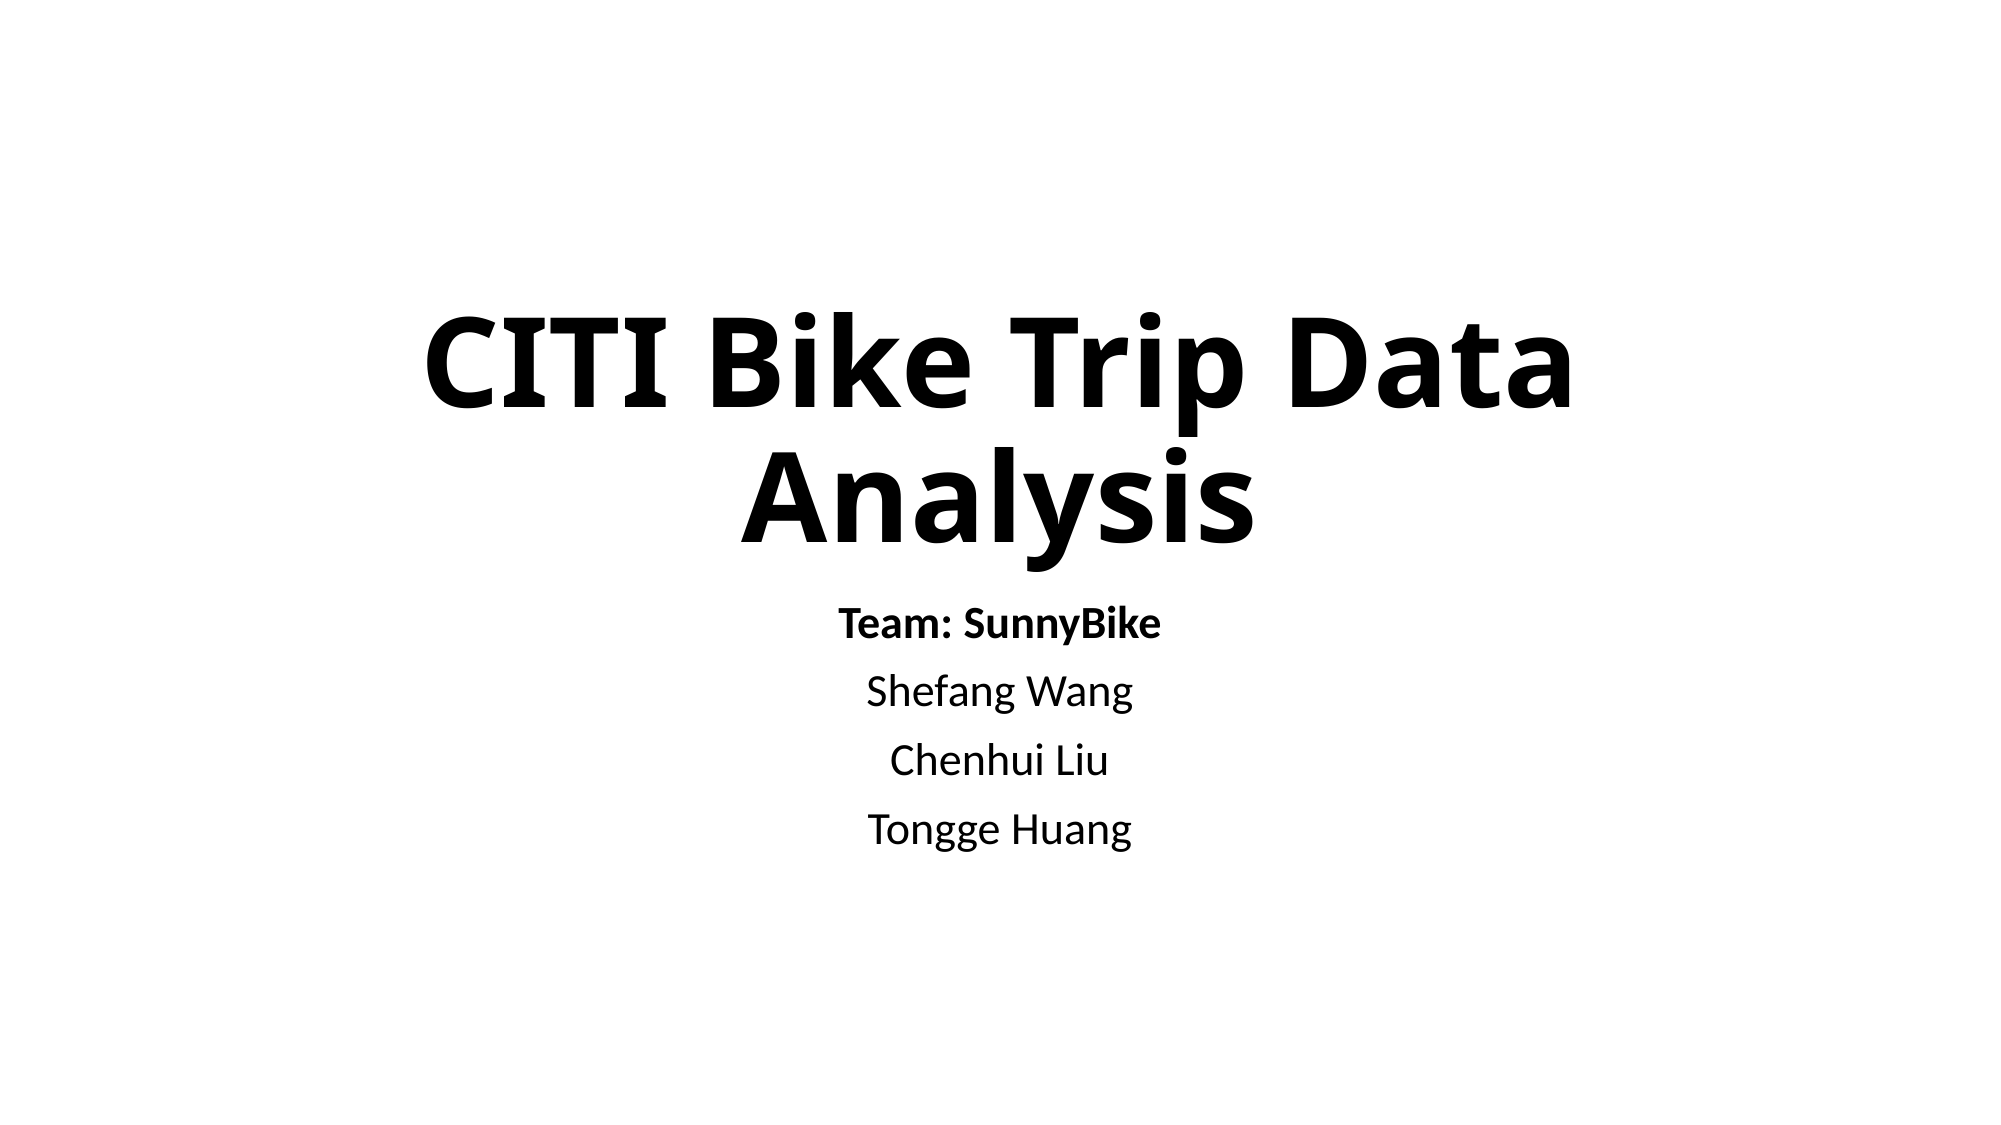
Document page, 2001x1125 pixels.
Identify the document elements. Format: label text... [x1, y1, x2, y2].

title CITI Bike Trip Data Analysis [249, 185, 1750, 578]
subtitle Team: SunnyBike Shefang Wang Chenhui Liu Tongge Huang [249, 590, 1750, 863]
